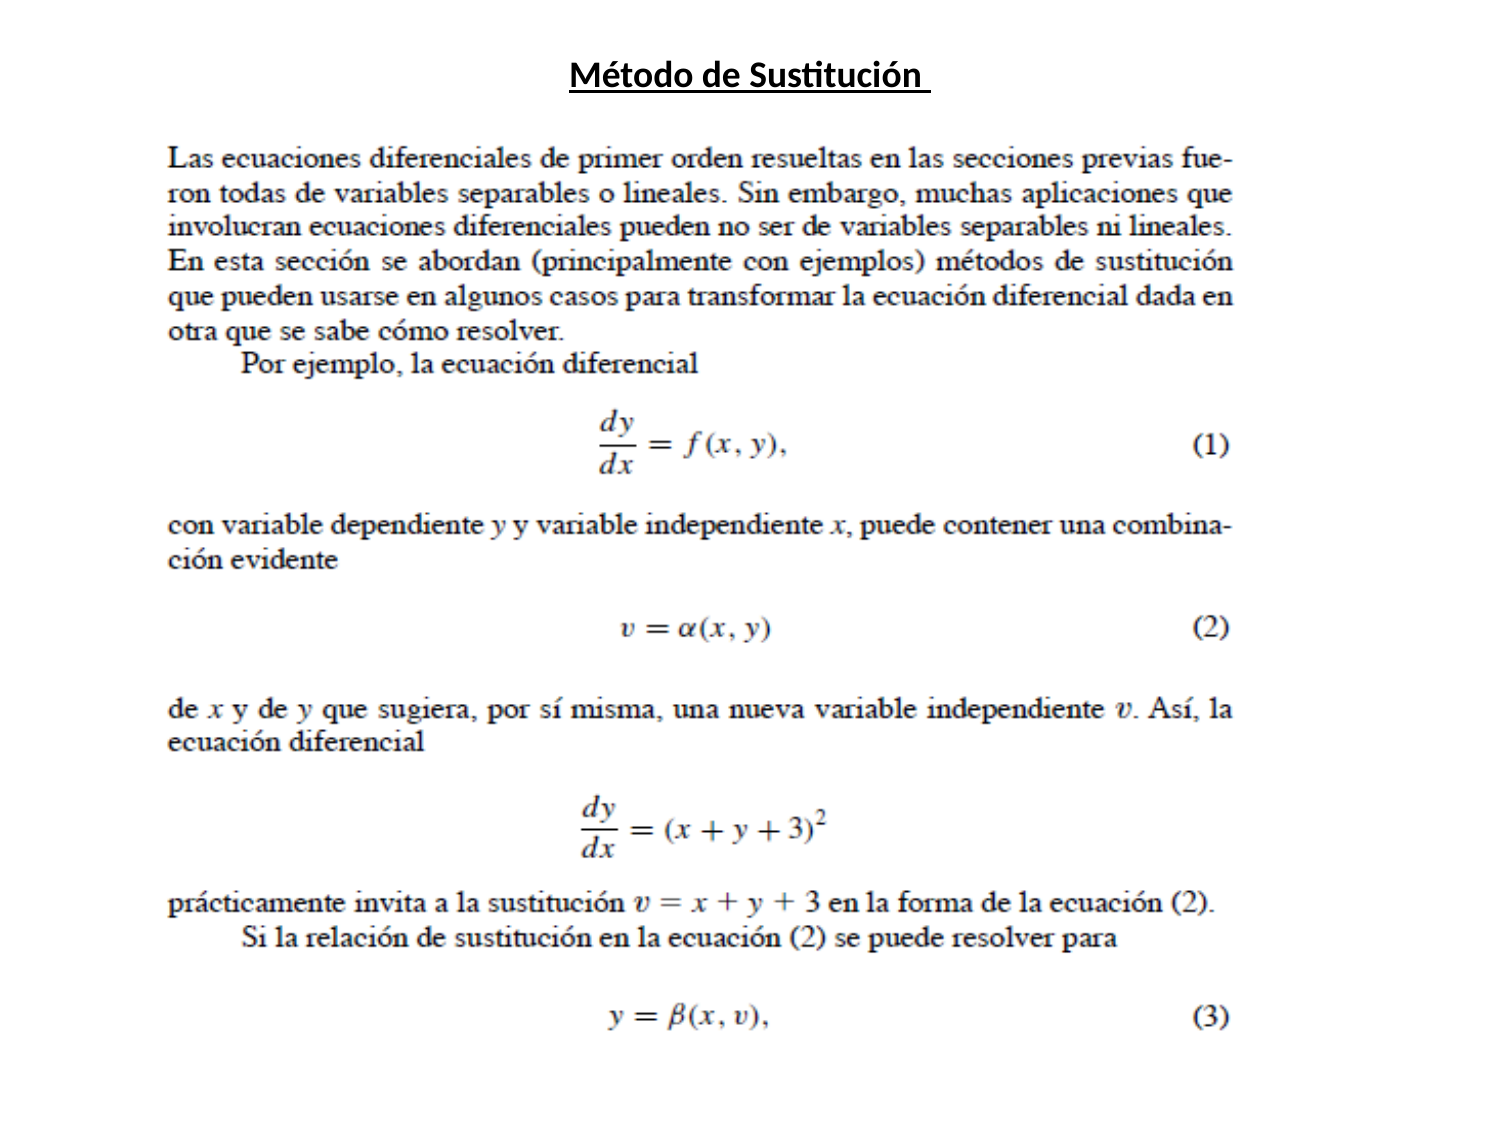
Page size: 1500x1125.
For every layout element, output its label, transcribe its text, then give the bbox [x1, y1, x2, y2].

picture [123, 136, 1329, 1081]
list Método de Sustitución [75, 42, 1425, 1094]
